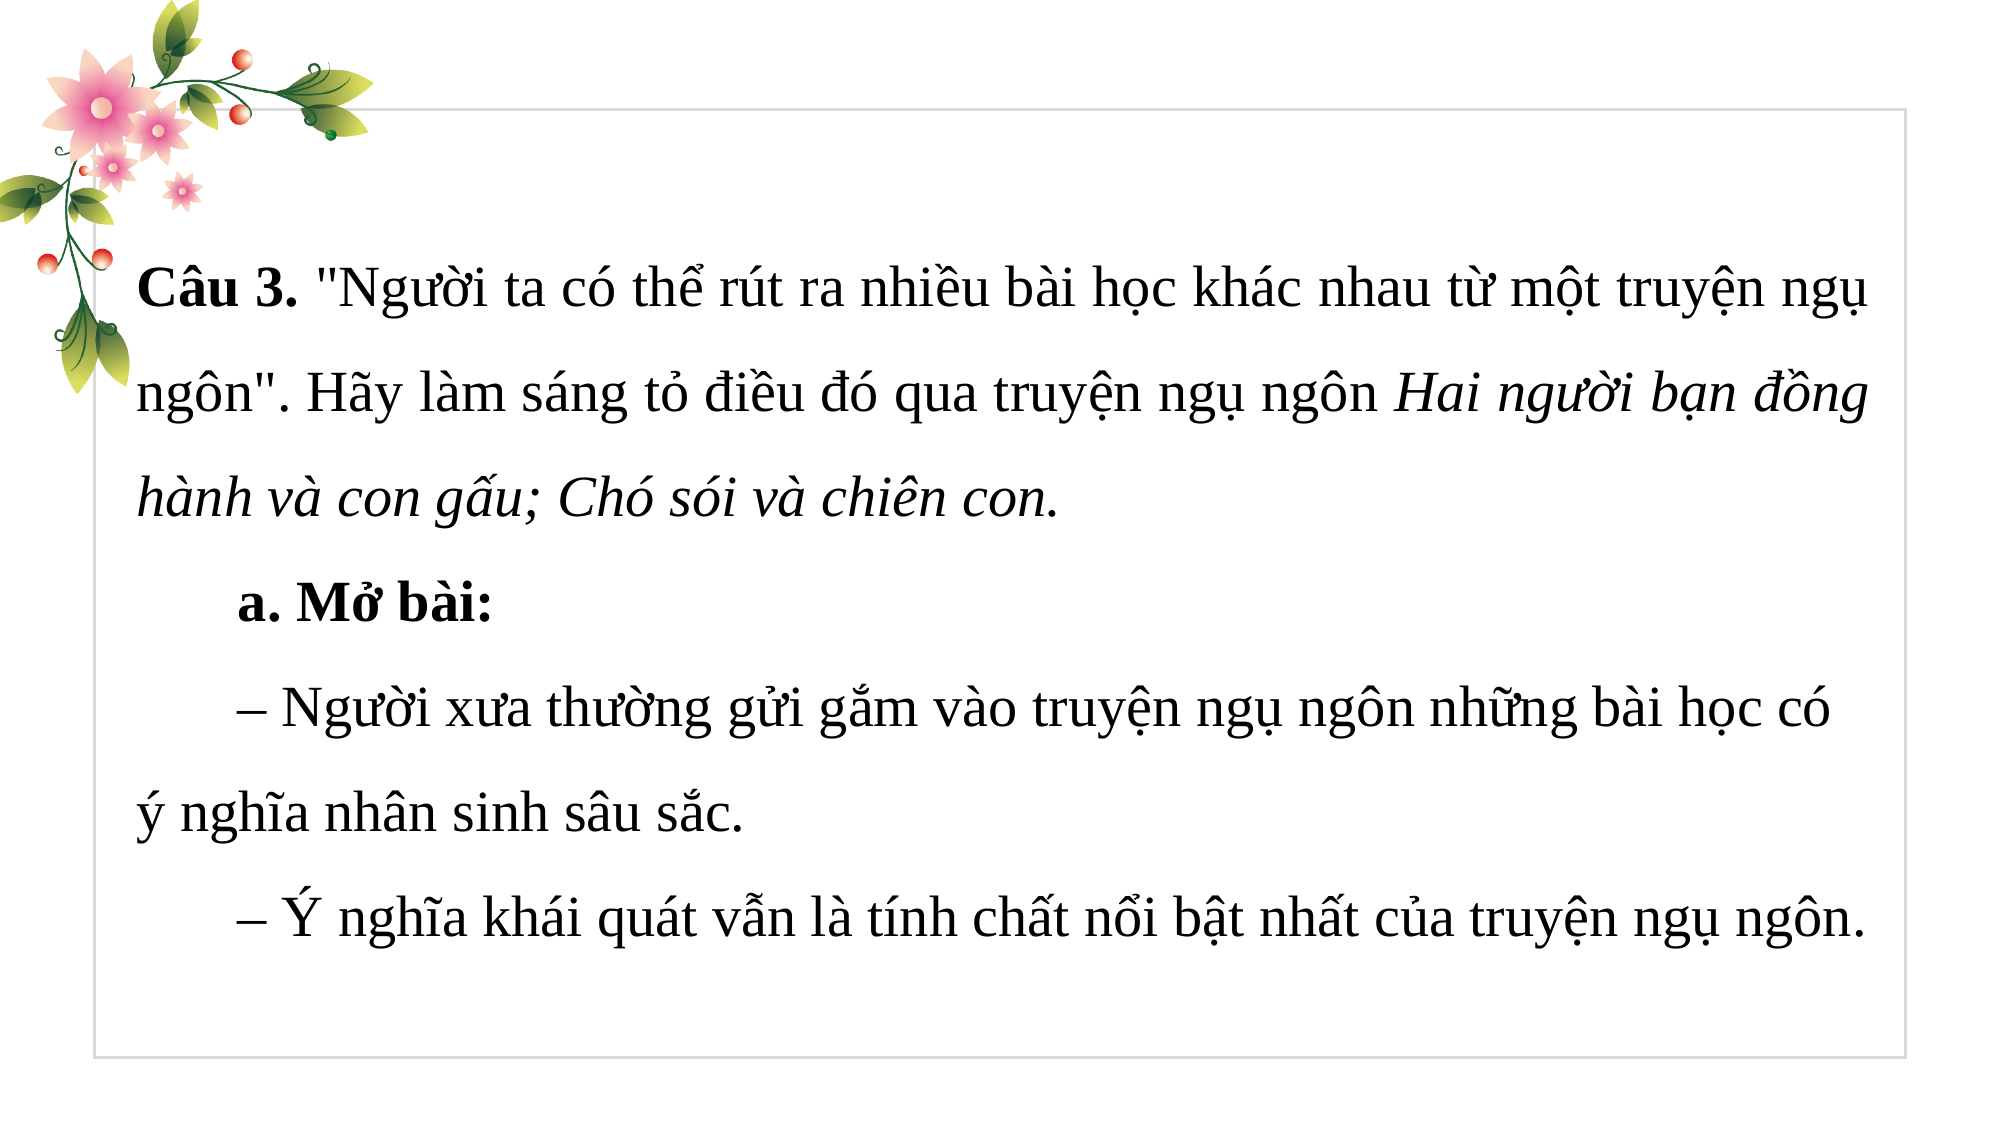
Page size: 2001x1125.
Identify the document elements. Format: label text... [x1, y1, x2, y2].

text_box Câu 3. "Người ta có thể rút ra nhiều bài học khác nhau từ một truyện ngụ ngôn". Hãy làm sáng tỏ điều đó qua truyện ngụ ngôn Hai người bạn đồng hành và con gấu; Chó sói và chiên con. a. Mở bài: – Người xưa thường gửi gắm vào truyện ngụ ngôn những bài học có ý nghĩa nhân sinh sâu sắc. – Ý nghĩa khái quát vẫn là tính chất nổi bật nhất của truyện ngụ ngôn. [121, 205, 1886, 1061]
picture [0, 0, 374, 394]
